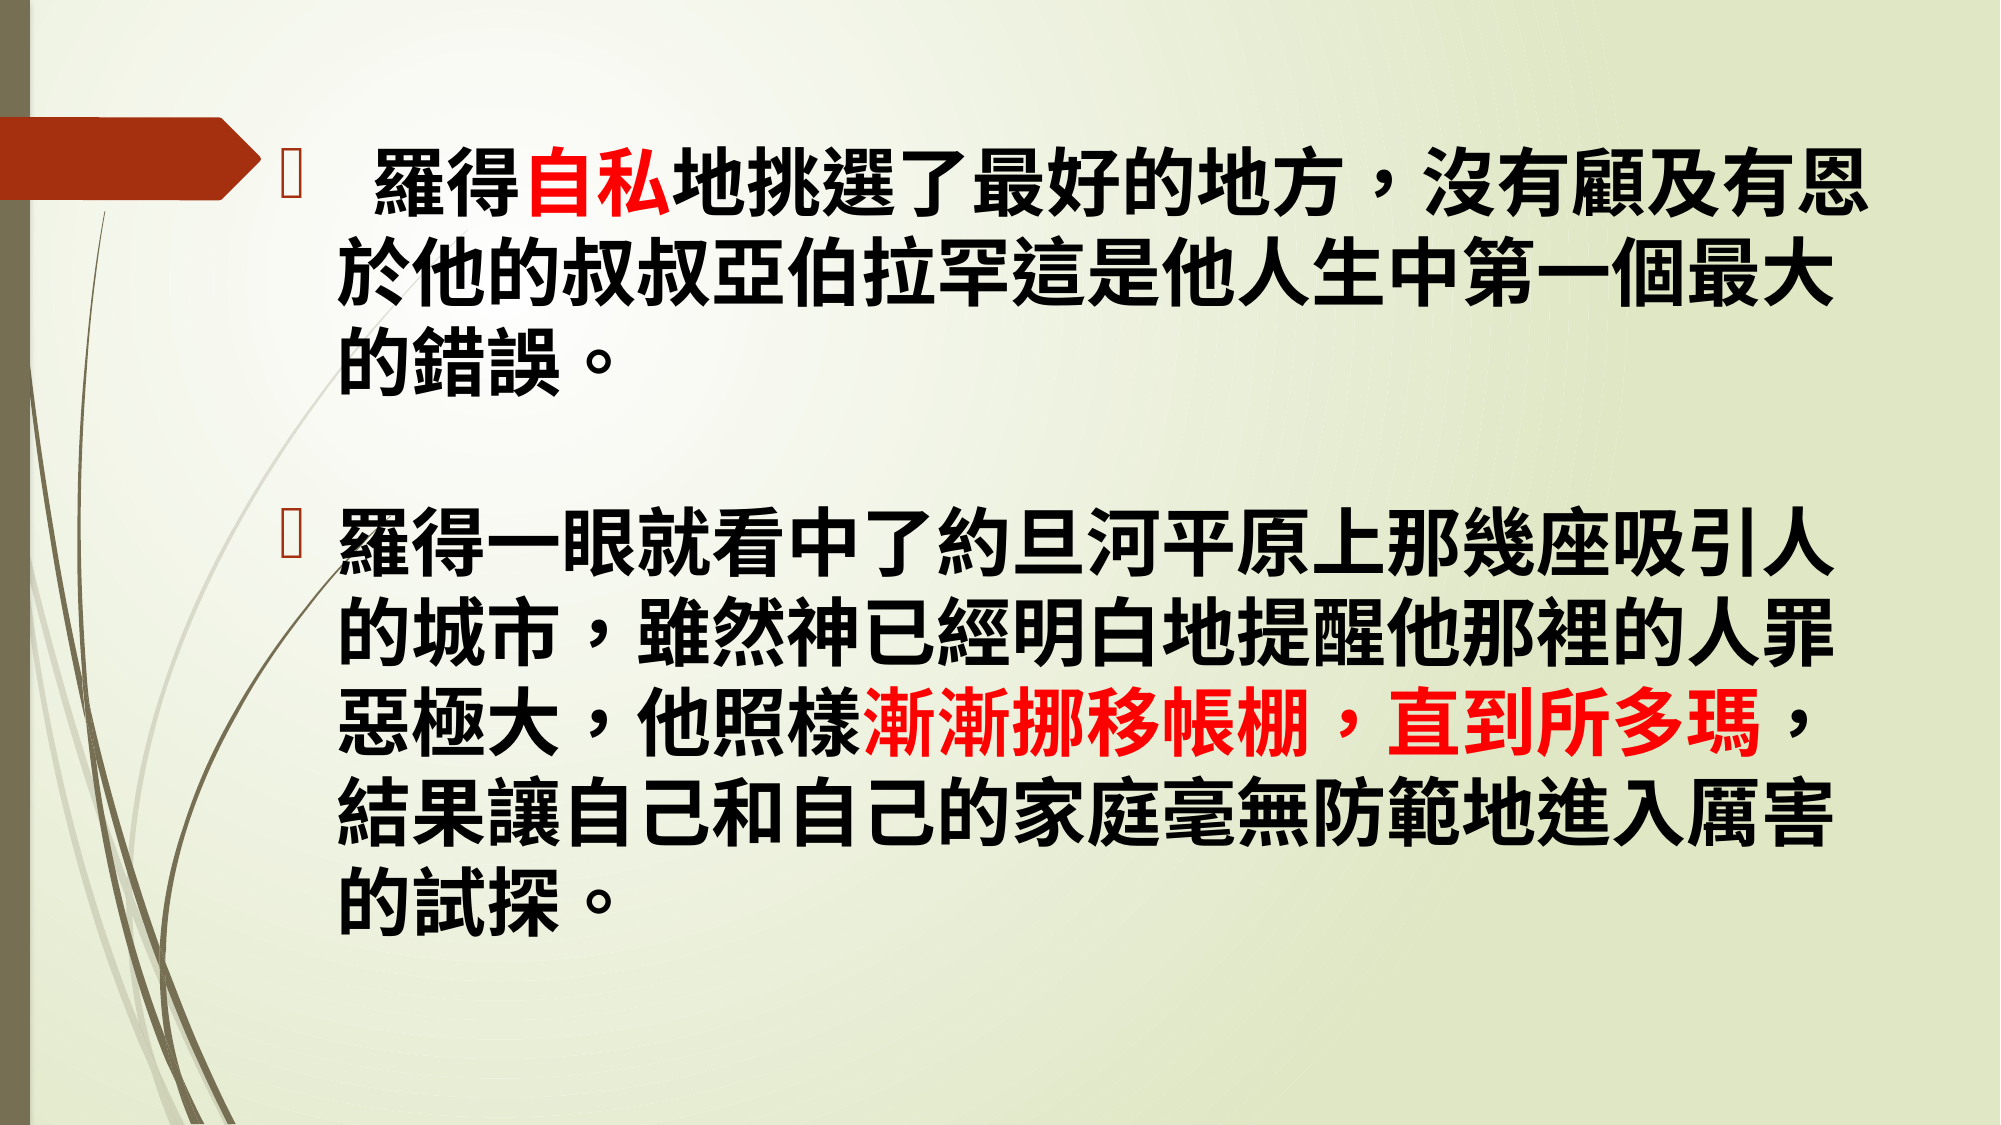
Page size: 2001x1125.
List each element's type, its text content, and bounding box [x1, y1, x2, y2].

list 羅得自私地挑選了最好的地方，沒有顧及有恩於他的叔叔亞伯拉罕這是他人生中第一個最大的錯誤。 羅得一眼就看中了約旦河平原上那幾座吸引人的城市，雖然神已經明白地提醒他那裡的人罪惡極大，他照樣漸漸挪移帳棚，直到所多瑪，結果讓自己和自己的家庭毫無防範地進入厲害的試探。 [264, 128, 1888, 1125]
